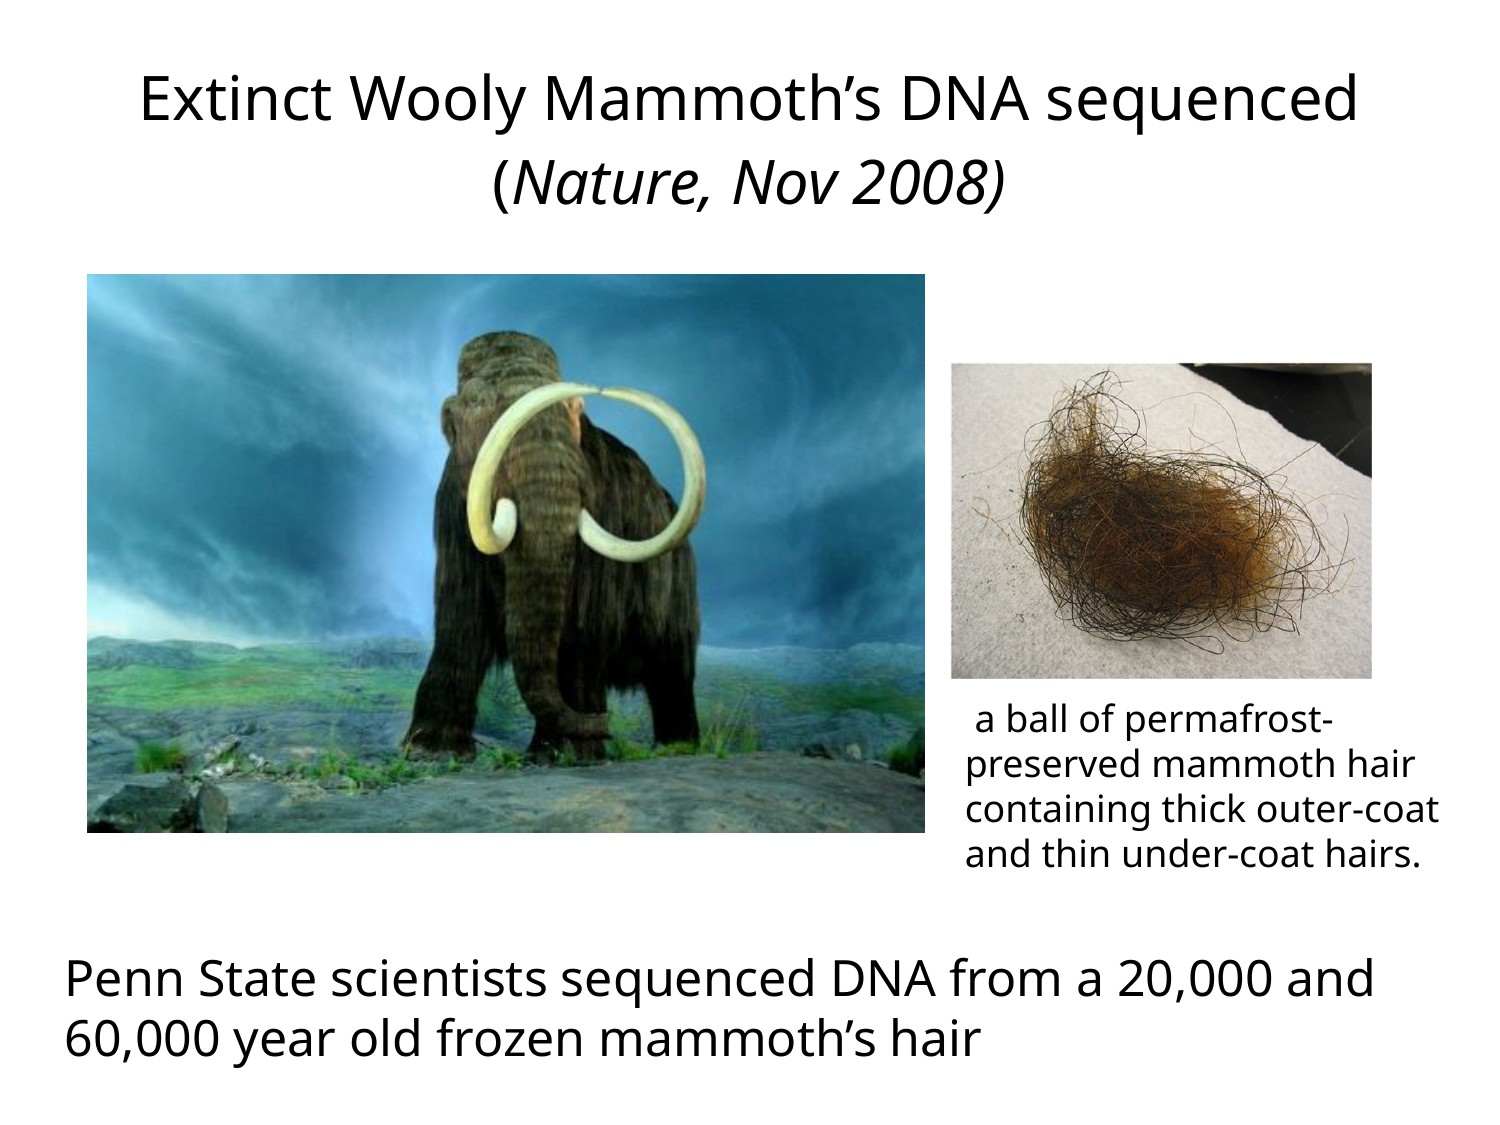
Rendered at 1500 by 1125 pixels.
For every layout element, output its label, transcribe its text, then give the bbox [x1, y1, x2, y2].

picture [949, 362, 1373, 679]
picture [87, 274, 926, 834]
text_box Penn State scientists sequenced DNA from a 20,000 and 60,000 year old frozen mammoth’s hair [49, 938, 1463, 1074]
title Extinct Wooly Mammoth’s DNA sequenced (Nature, Nov 2008) [74, 44, 1426, 233]
text_box a ball of permafrost-preserved mammoth hair containing thick outer-coat and thin under-coat hairs. [950, 687, 1500, 883]
